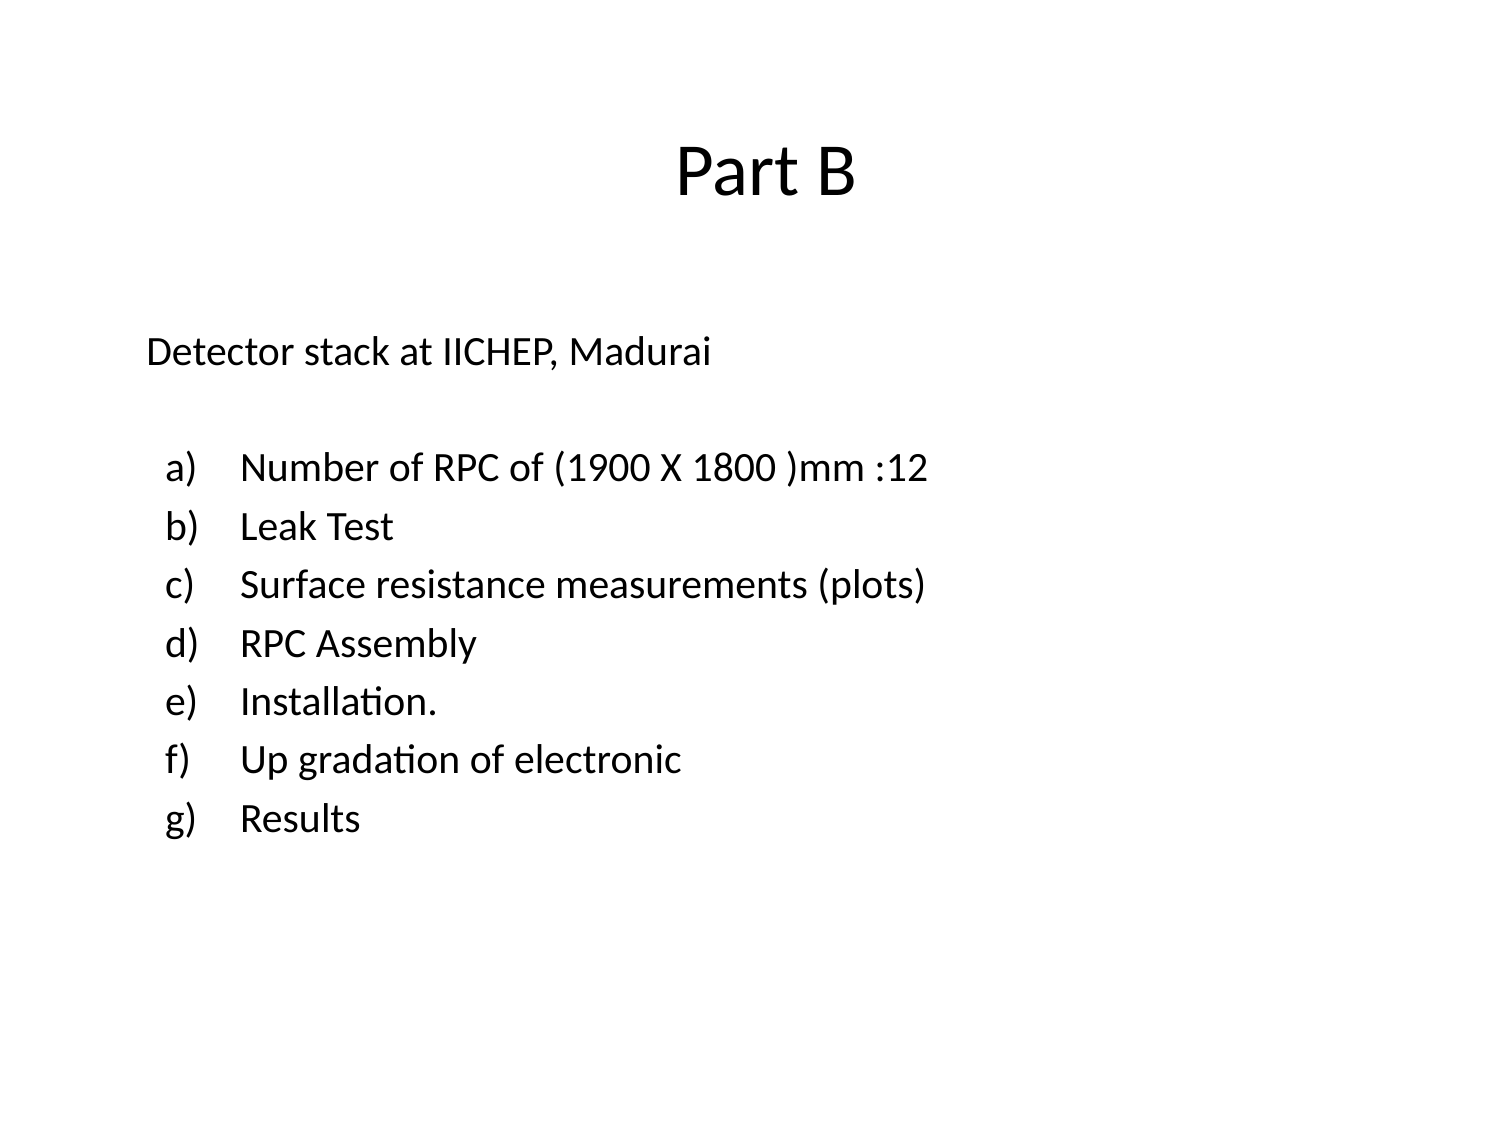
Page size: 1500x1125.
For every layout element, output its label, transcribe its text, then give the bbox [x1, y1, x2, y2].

list Part B Detector stack at IICHEP, Madurai Number of RPC of (1900 X 1800 )mm :12 Leak Test Surface resistance measurements (plots) RPC Assembly Installation. Up gradation of electronic Results [75, 112, 1475, 980]
